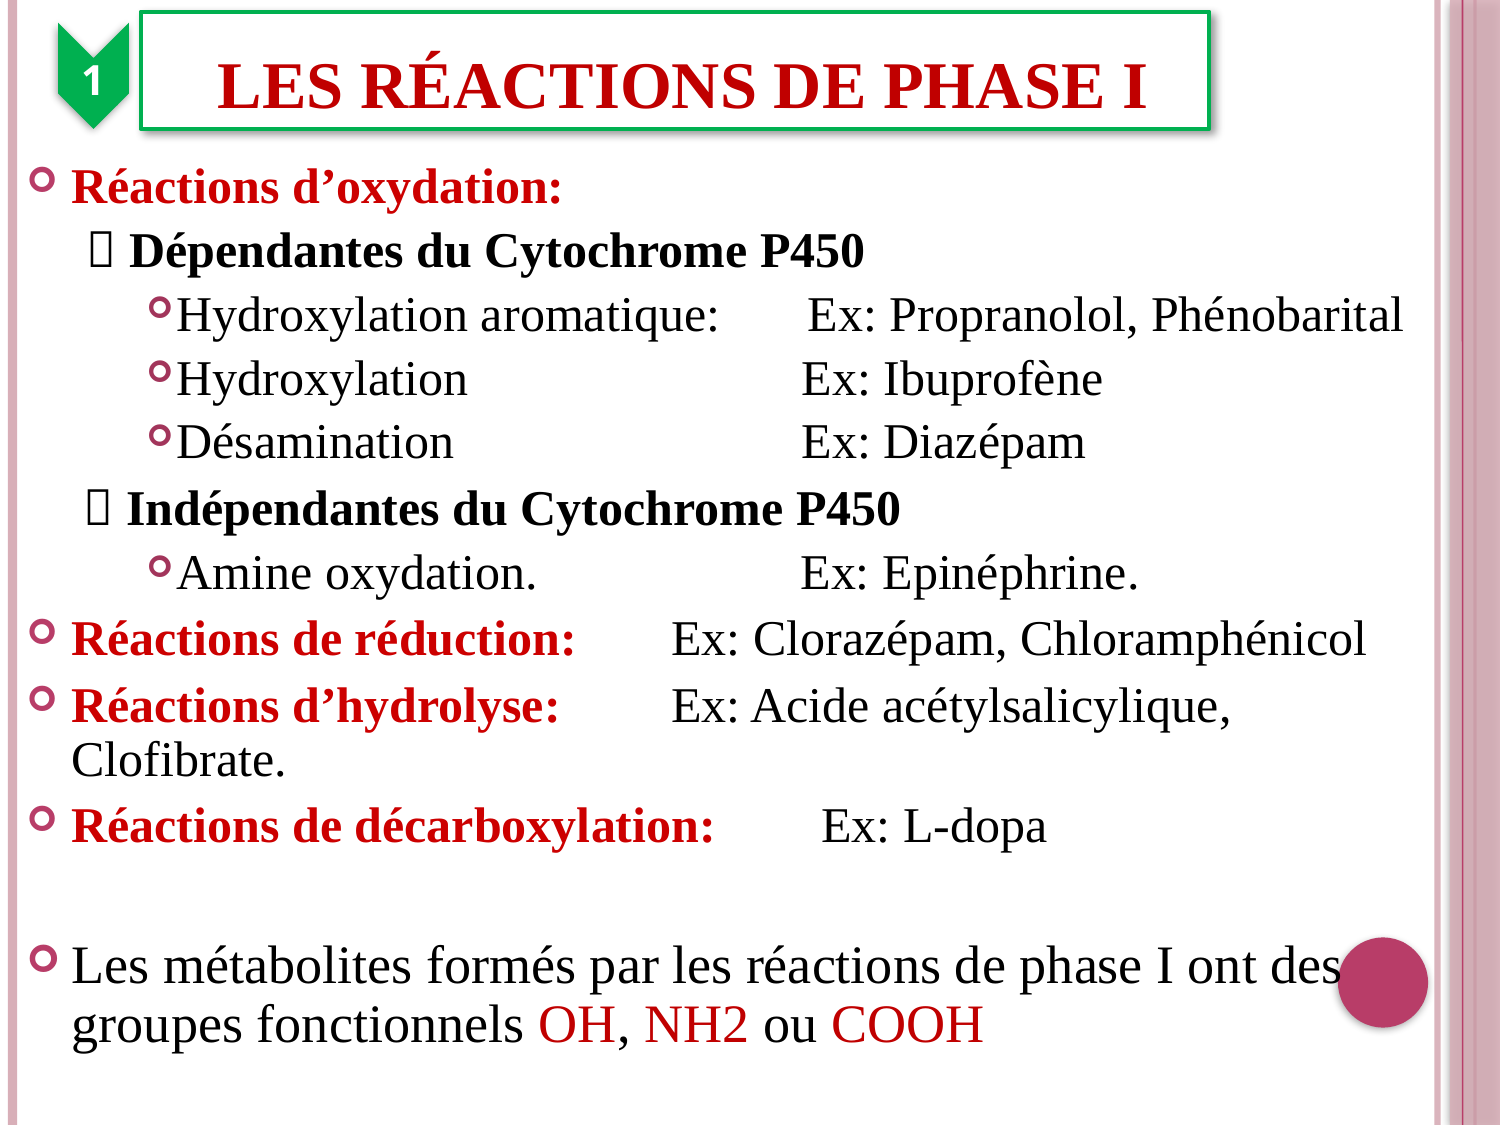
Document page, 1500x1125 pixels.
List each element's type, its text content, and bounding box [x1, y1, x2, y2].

title Les Réactions de phase I [139, 10, 1211, 131]
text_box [57, 22, 130, 130]
list Réactions d’oxydation:  Dépendantes du Cytochrome P450 Hydroxylation aromatique: Ex: Propranolol, Phénobarital Hydroxylation Ex: Ibuprofène Désamination Ex: Diazépam  Indépendantes du Cytochrome P450 Amine oxydation. Ex: Epinéphrine. Réactions de réduction: Ex: Clorazépam, Chloramphénicol Réactions d’hydrolyse: Ex: Acide acétylsalicylique, Clofibrate. Réactions de décarboxylation: Ex: L-dopa Les métabolites formés par les réactions de phase I ont des groupes fonctionnels OH, NH2 ou COOH [11, 152, 1462, 1114]
